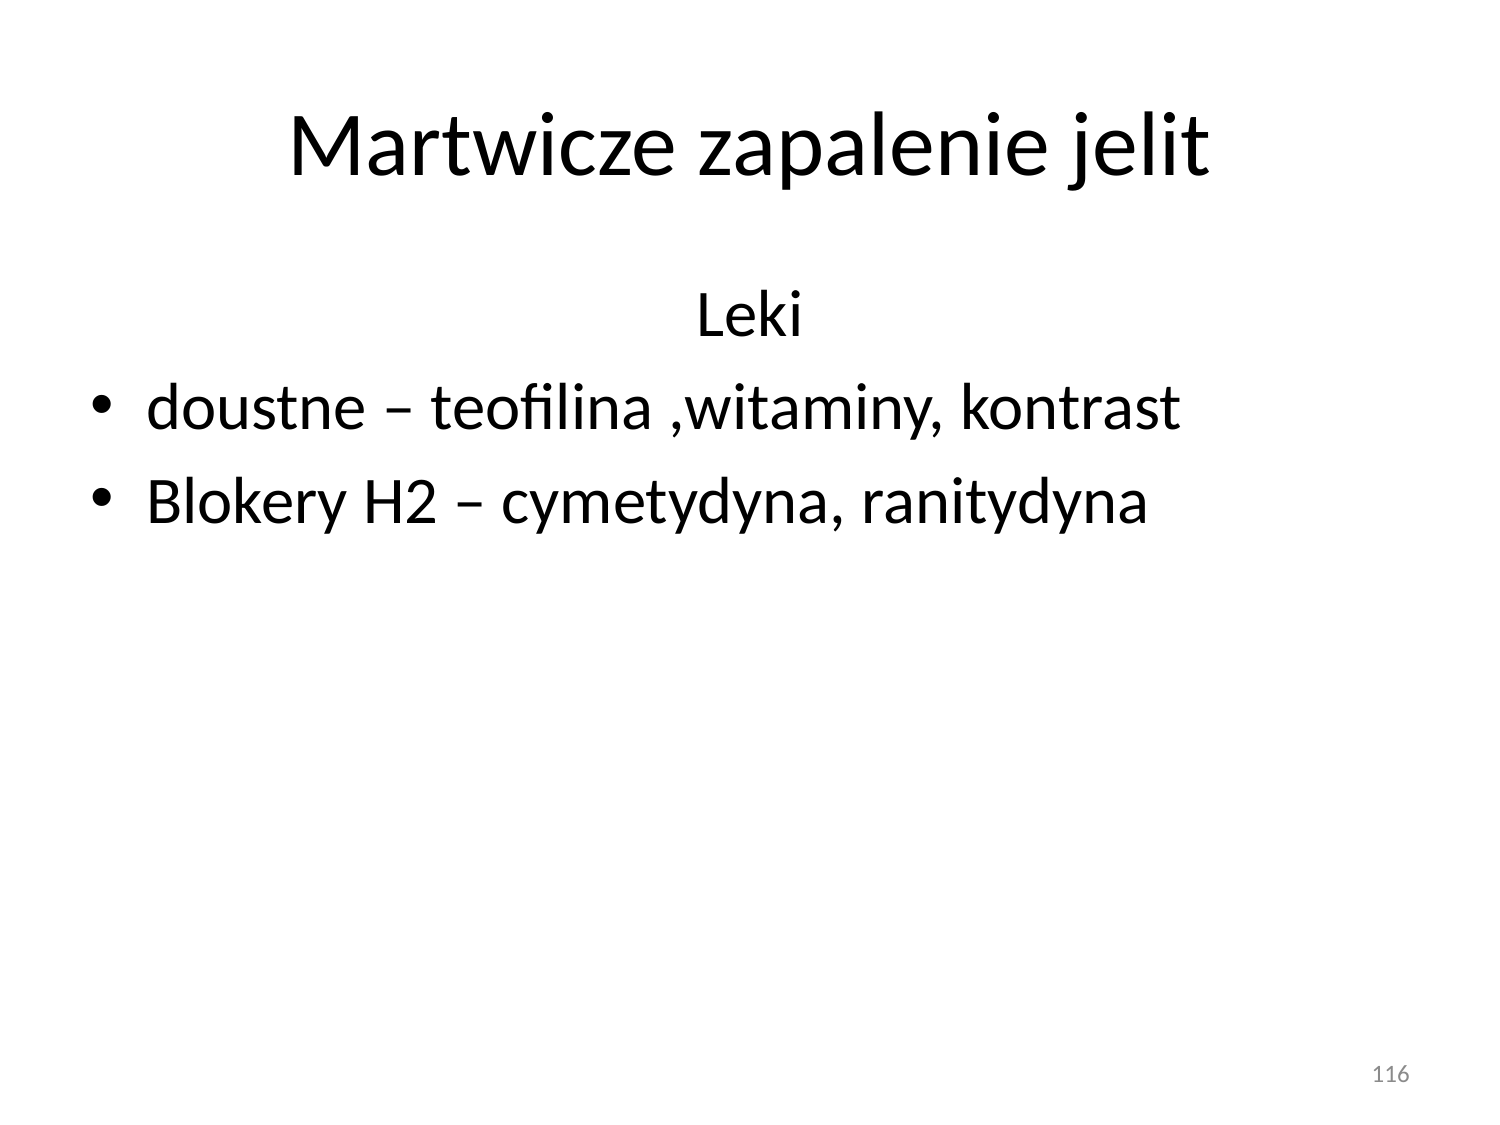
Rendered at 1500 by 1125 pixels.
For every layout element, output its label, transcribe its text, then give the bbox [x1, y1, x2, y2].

title Martwicze zapalenie jelit [75, 45, 1425, 233]
list Leki doustne – teofilina ,witaminy, kontrast Blokery H2 – cymetydyna, ranitydyna [75, 262, 1425, 1005]
slide_number 116 [1074, 1042, 1425, 1103]
